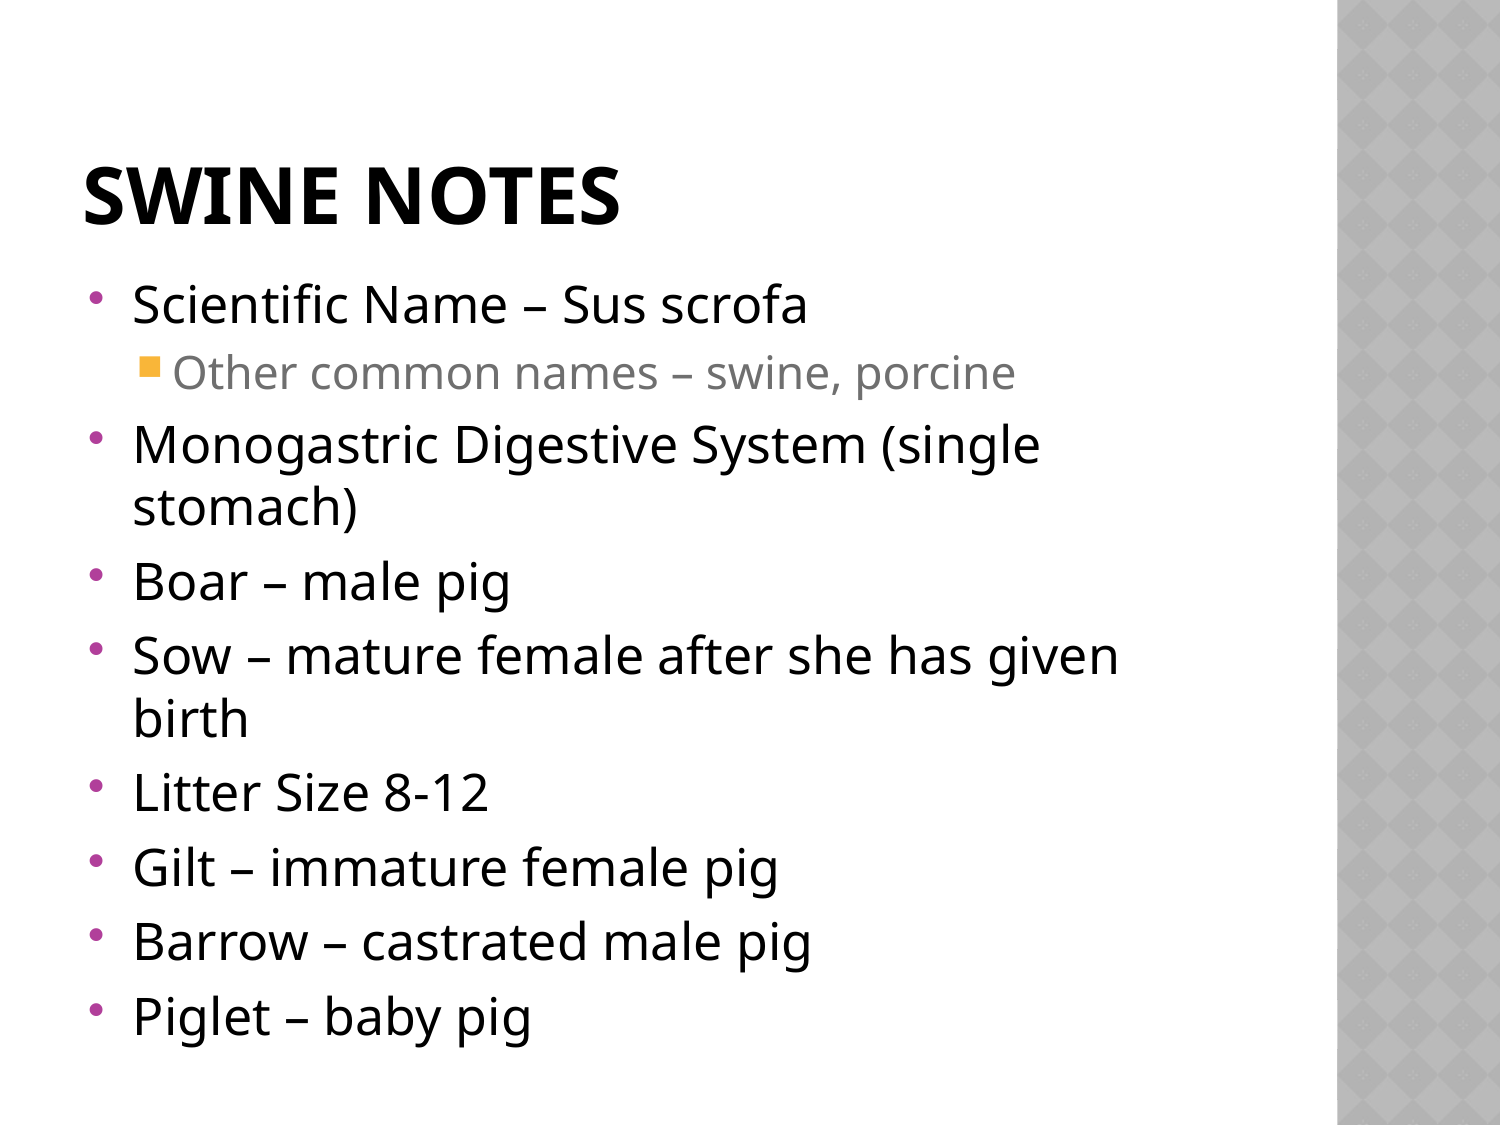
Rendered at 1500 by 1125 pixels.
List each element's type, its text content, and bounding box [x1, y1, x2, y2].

title Swine Notes [75, 52, 1263, 240]
list Scientific Name – Sus scrofa Other common names – swine, porcine Monogastric Digestive System (single stomach) Boar – male pig Sow – mature female after she has given birth Litter Size 8-12 Gilt – immature female pig Barrow – castrated male pig Piglet – baby pig [75, 264, 1263, 1059]
